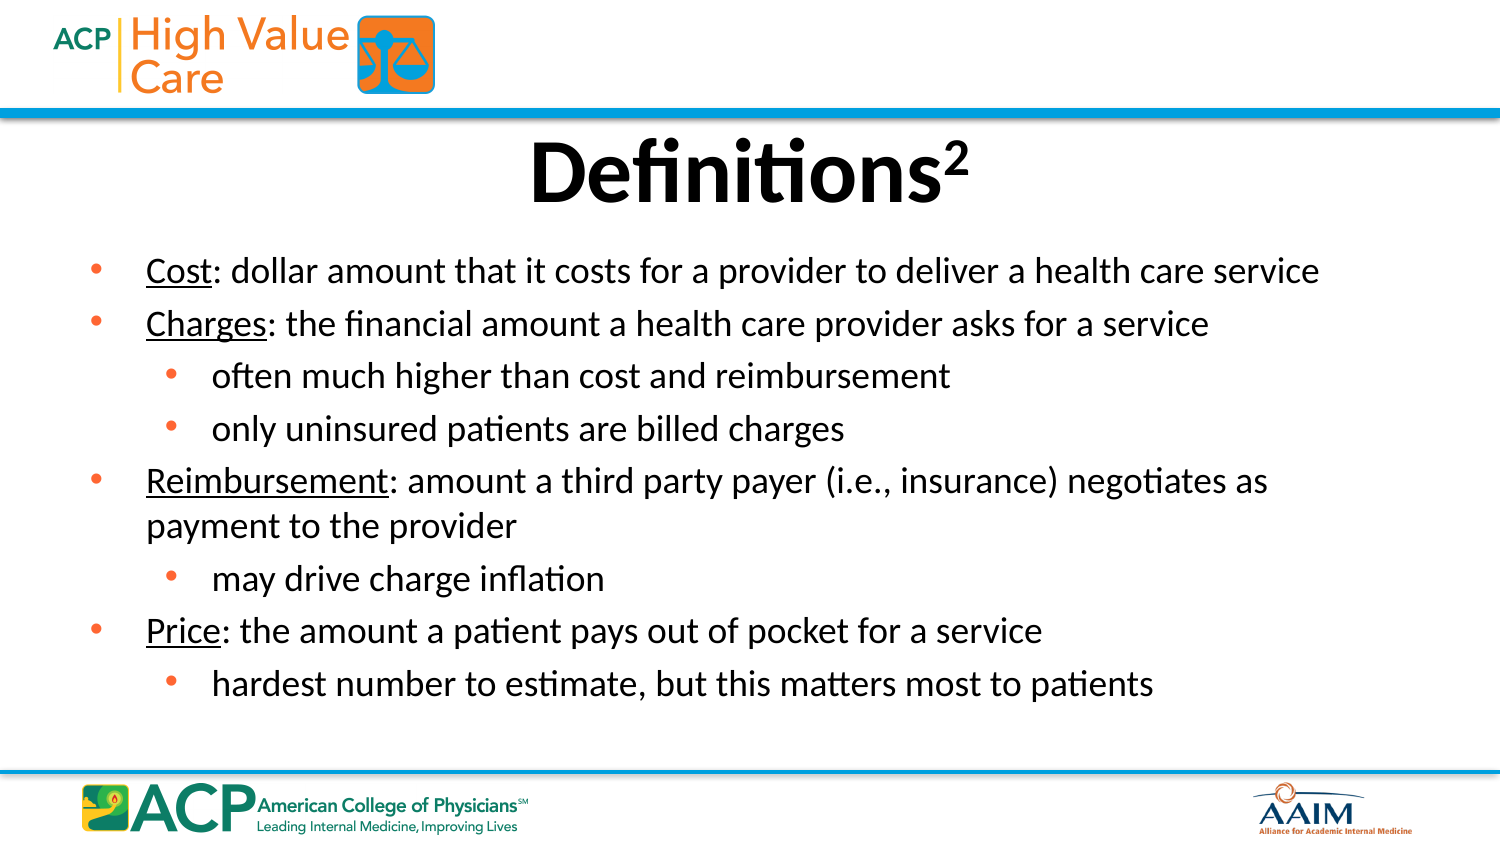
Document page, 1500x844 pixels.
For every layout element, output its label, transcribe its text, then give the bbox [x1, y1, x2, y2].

text_box Definitions2 [74, 103, 1425, 238]
picture [53, 15, 435, 94]
picture [1253, 782, 1412, 834]
picture [82, 783, 528, 835]
text_box Cost: dollar amount that it costs for a provider to deliver a health care service Charges: the financial amount a health care provider asks for a service often much higher than cost and reimbursement only uninsured patients are billed charges Reimbursement: amount a third party payer (i.e., insurance) negotiates as payment to the provider may drive charge inflation Price: the amount a patient pays out of pocket for a service hardest number to estimate, but this matters most to patients [74, 238, 1425, 757]
